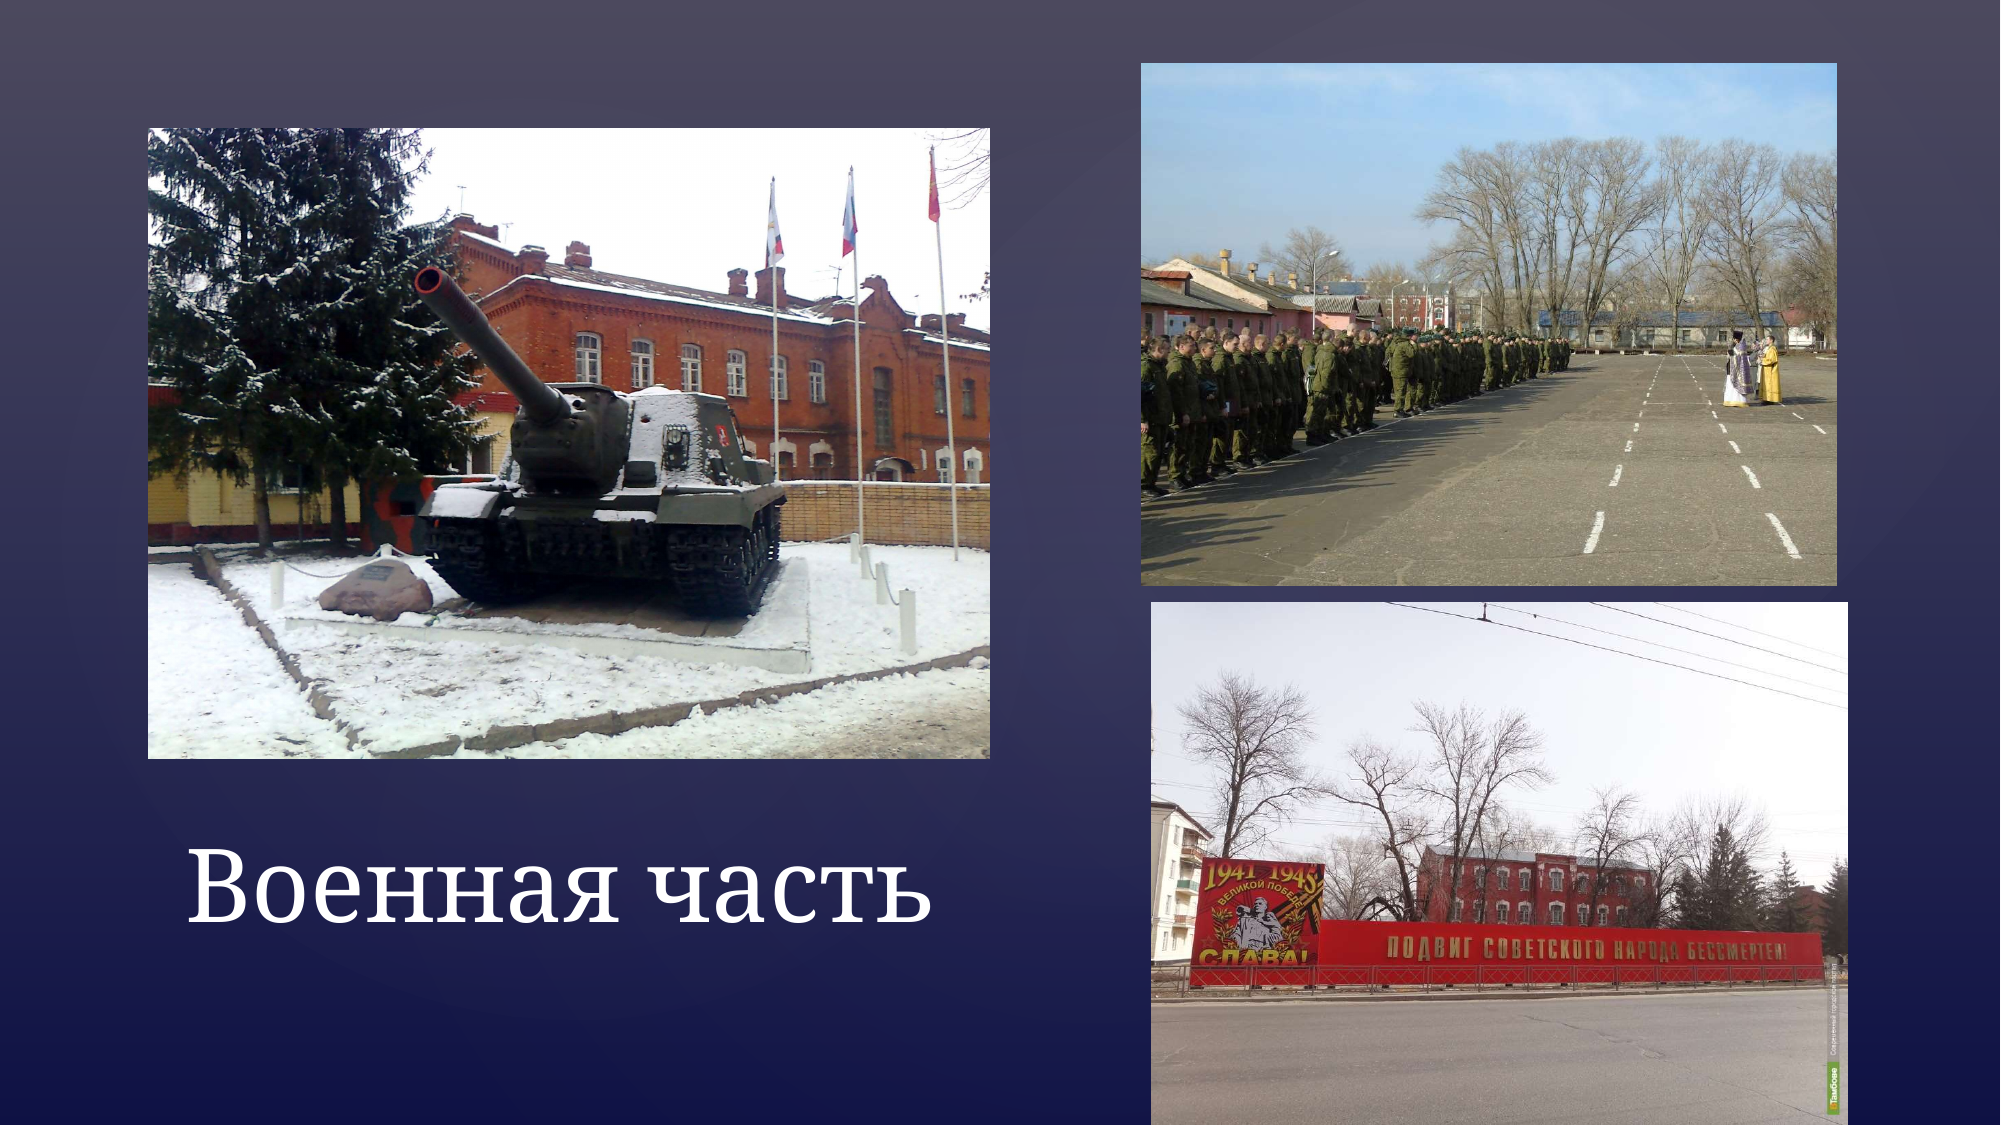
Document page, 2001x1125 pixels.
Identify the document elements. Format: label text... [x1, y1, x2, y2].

title Военная часть [170, 800, 1041, 950]
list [148, 127, 990, 759]
picture [1151, 602, 1848, 1125]
picture [1140, 63, 1838, 586]
